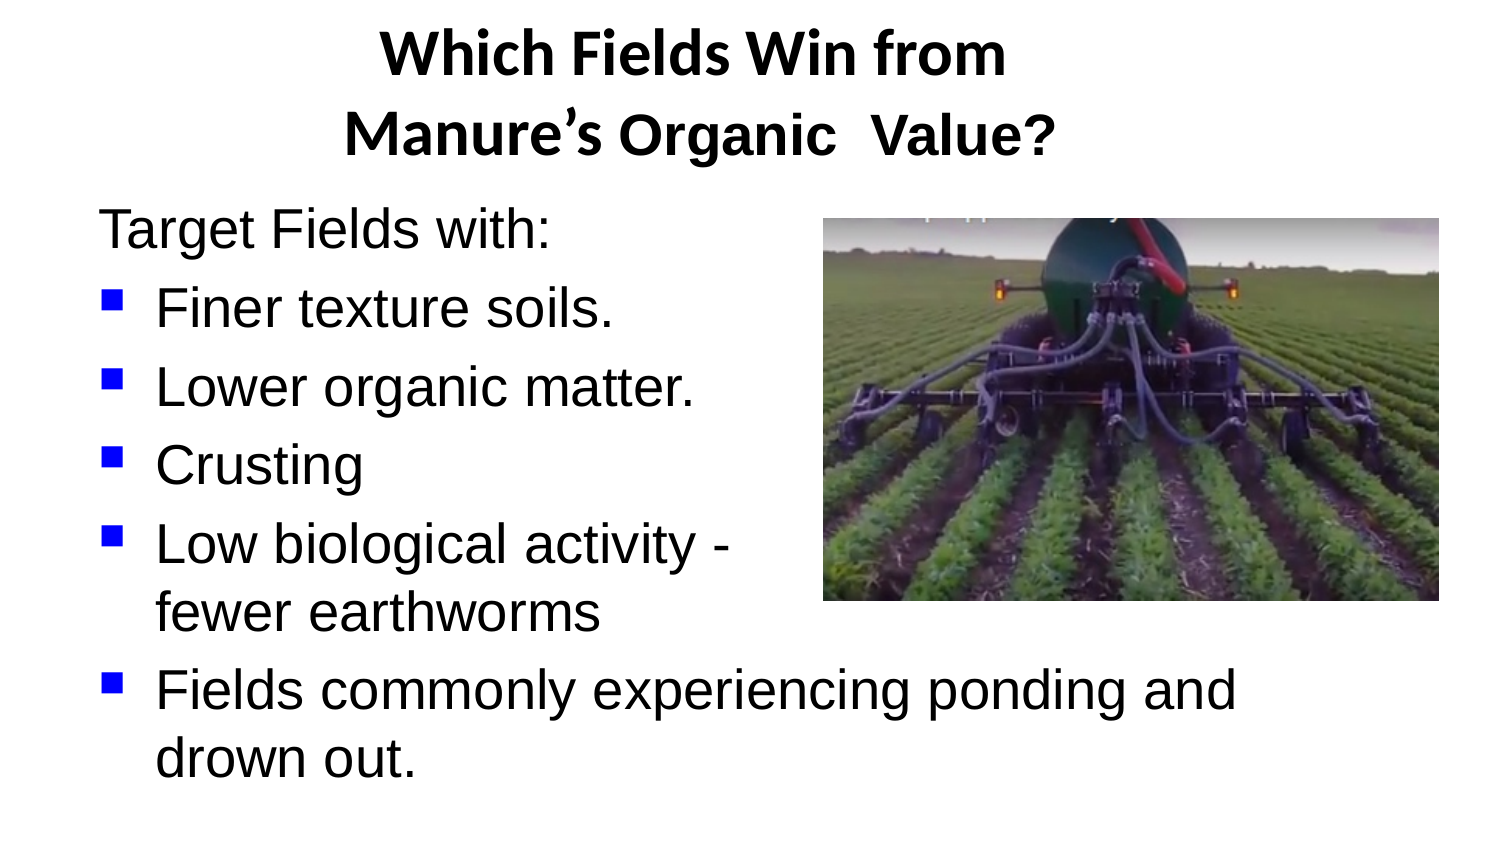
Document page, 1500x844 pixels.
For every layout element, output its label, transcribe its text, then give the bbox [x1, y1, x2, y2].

text_box [792, 613, 1478, 792]
picture [823, 218, 1439, 602]
text_box Target Fields with: Finer texture soils. Lower organic matter. Crusting Low biological activity - fewer earthworms Fields commonly experiencing ponding and drown out. [84, 184, 1303, 673]
text_box Which Fields Win from Manure’s Organic Value? [84, 1, 1319, 143]
